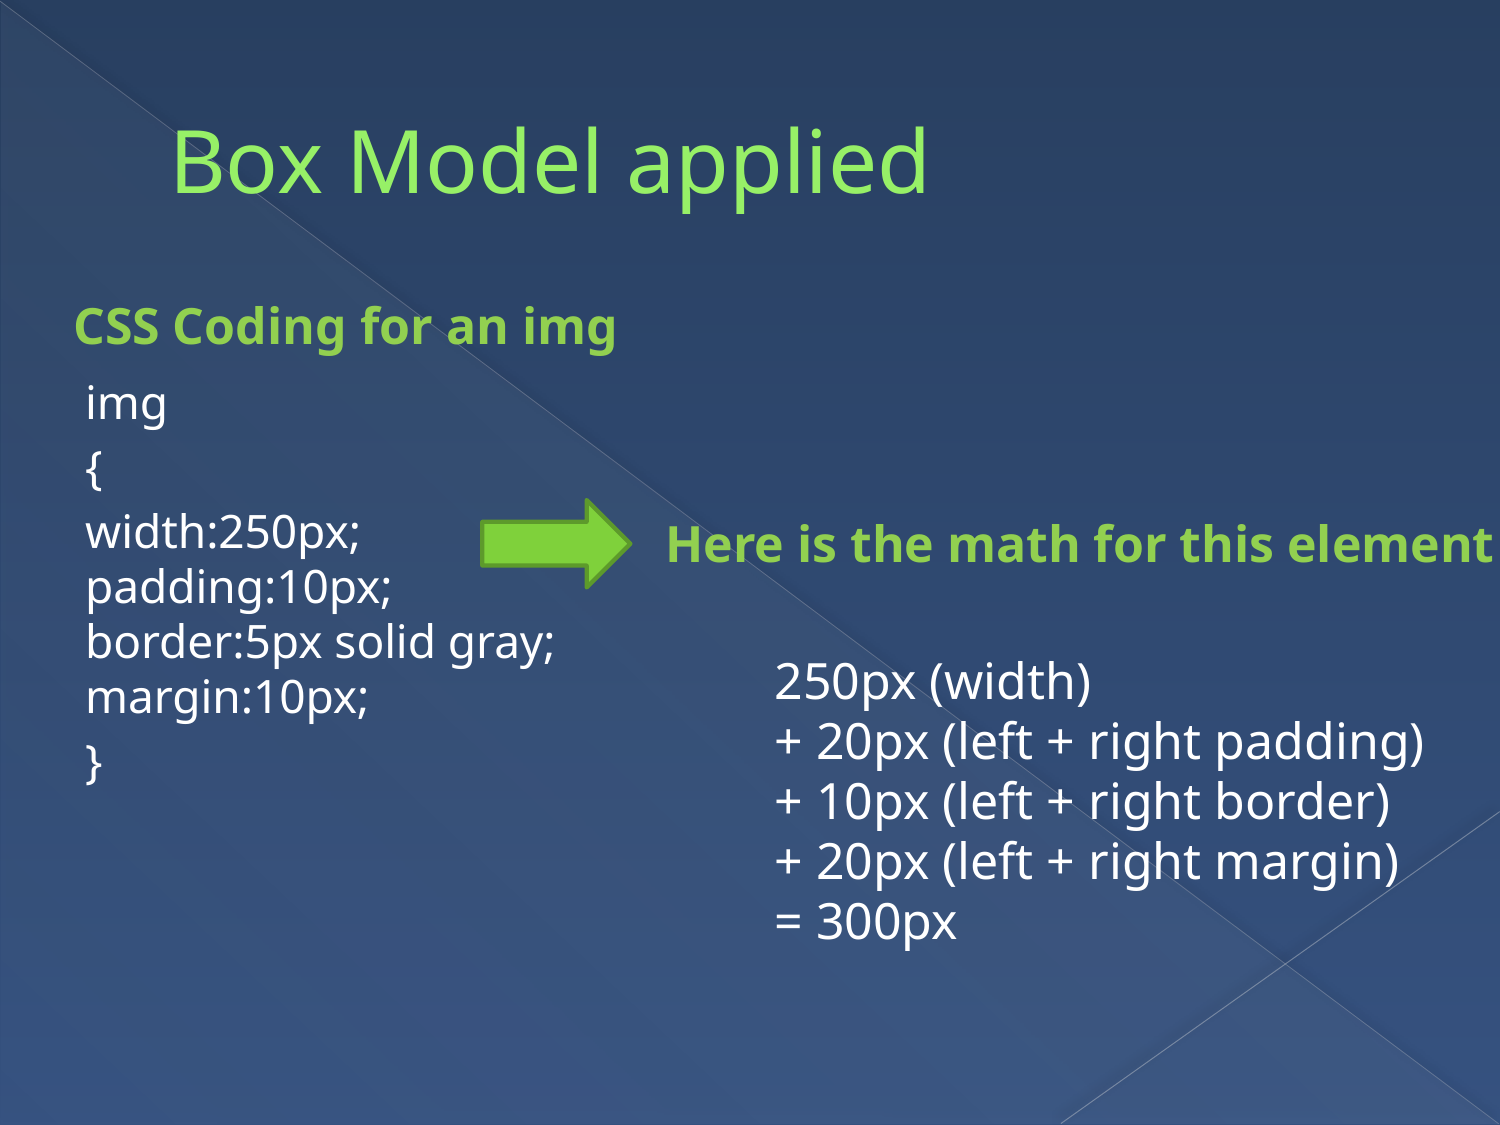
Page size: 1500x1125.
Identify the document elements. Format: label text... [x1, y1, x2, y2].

title Box Model applied [75, 43, 1425, 274]
text_box 250px (width) + 20px (left + right padding) + 10px (left + right border) + 20px (left + right margin) = 300px [759, 641, 1440, 957]
text_box [480, 498, 633, 590]
text_box CSS Coding for an img [58, 287, 634, 363]
text_box Here is the math for this element [650, 505, 1500, 641]
list img { width:250px; padding:10px; border:5px solid gray; margin:10px; } [60, 366, 678, 796]
